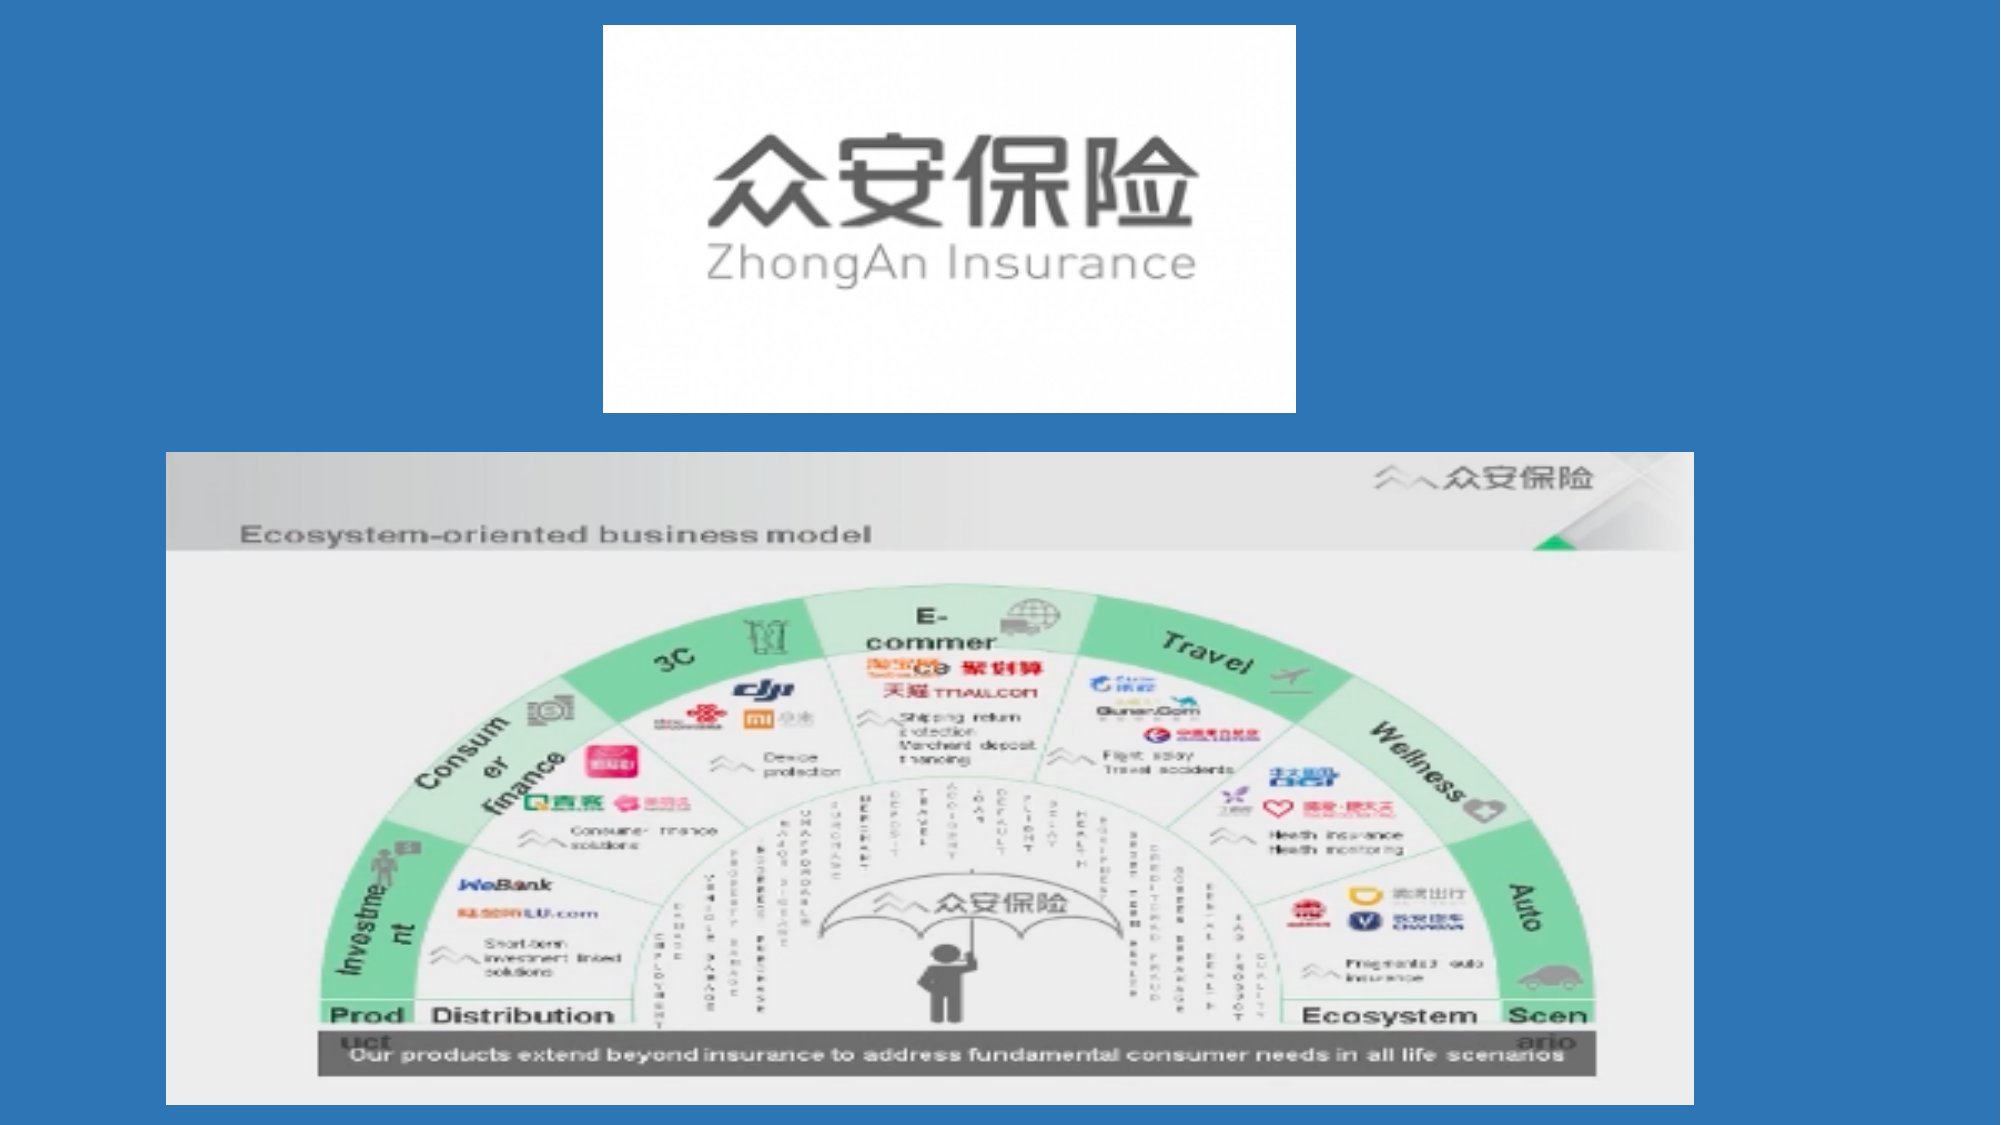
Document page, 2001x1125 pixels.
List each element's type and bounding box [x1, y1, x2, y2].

picture [603, 25, 1296, 413]
picture [166, 452, 1694, 1105]
